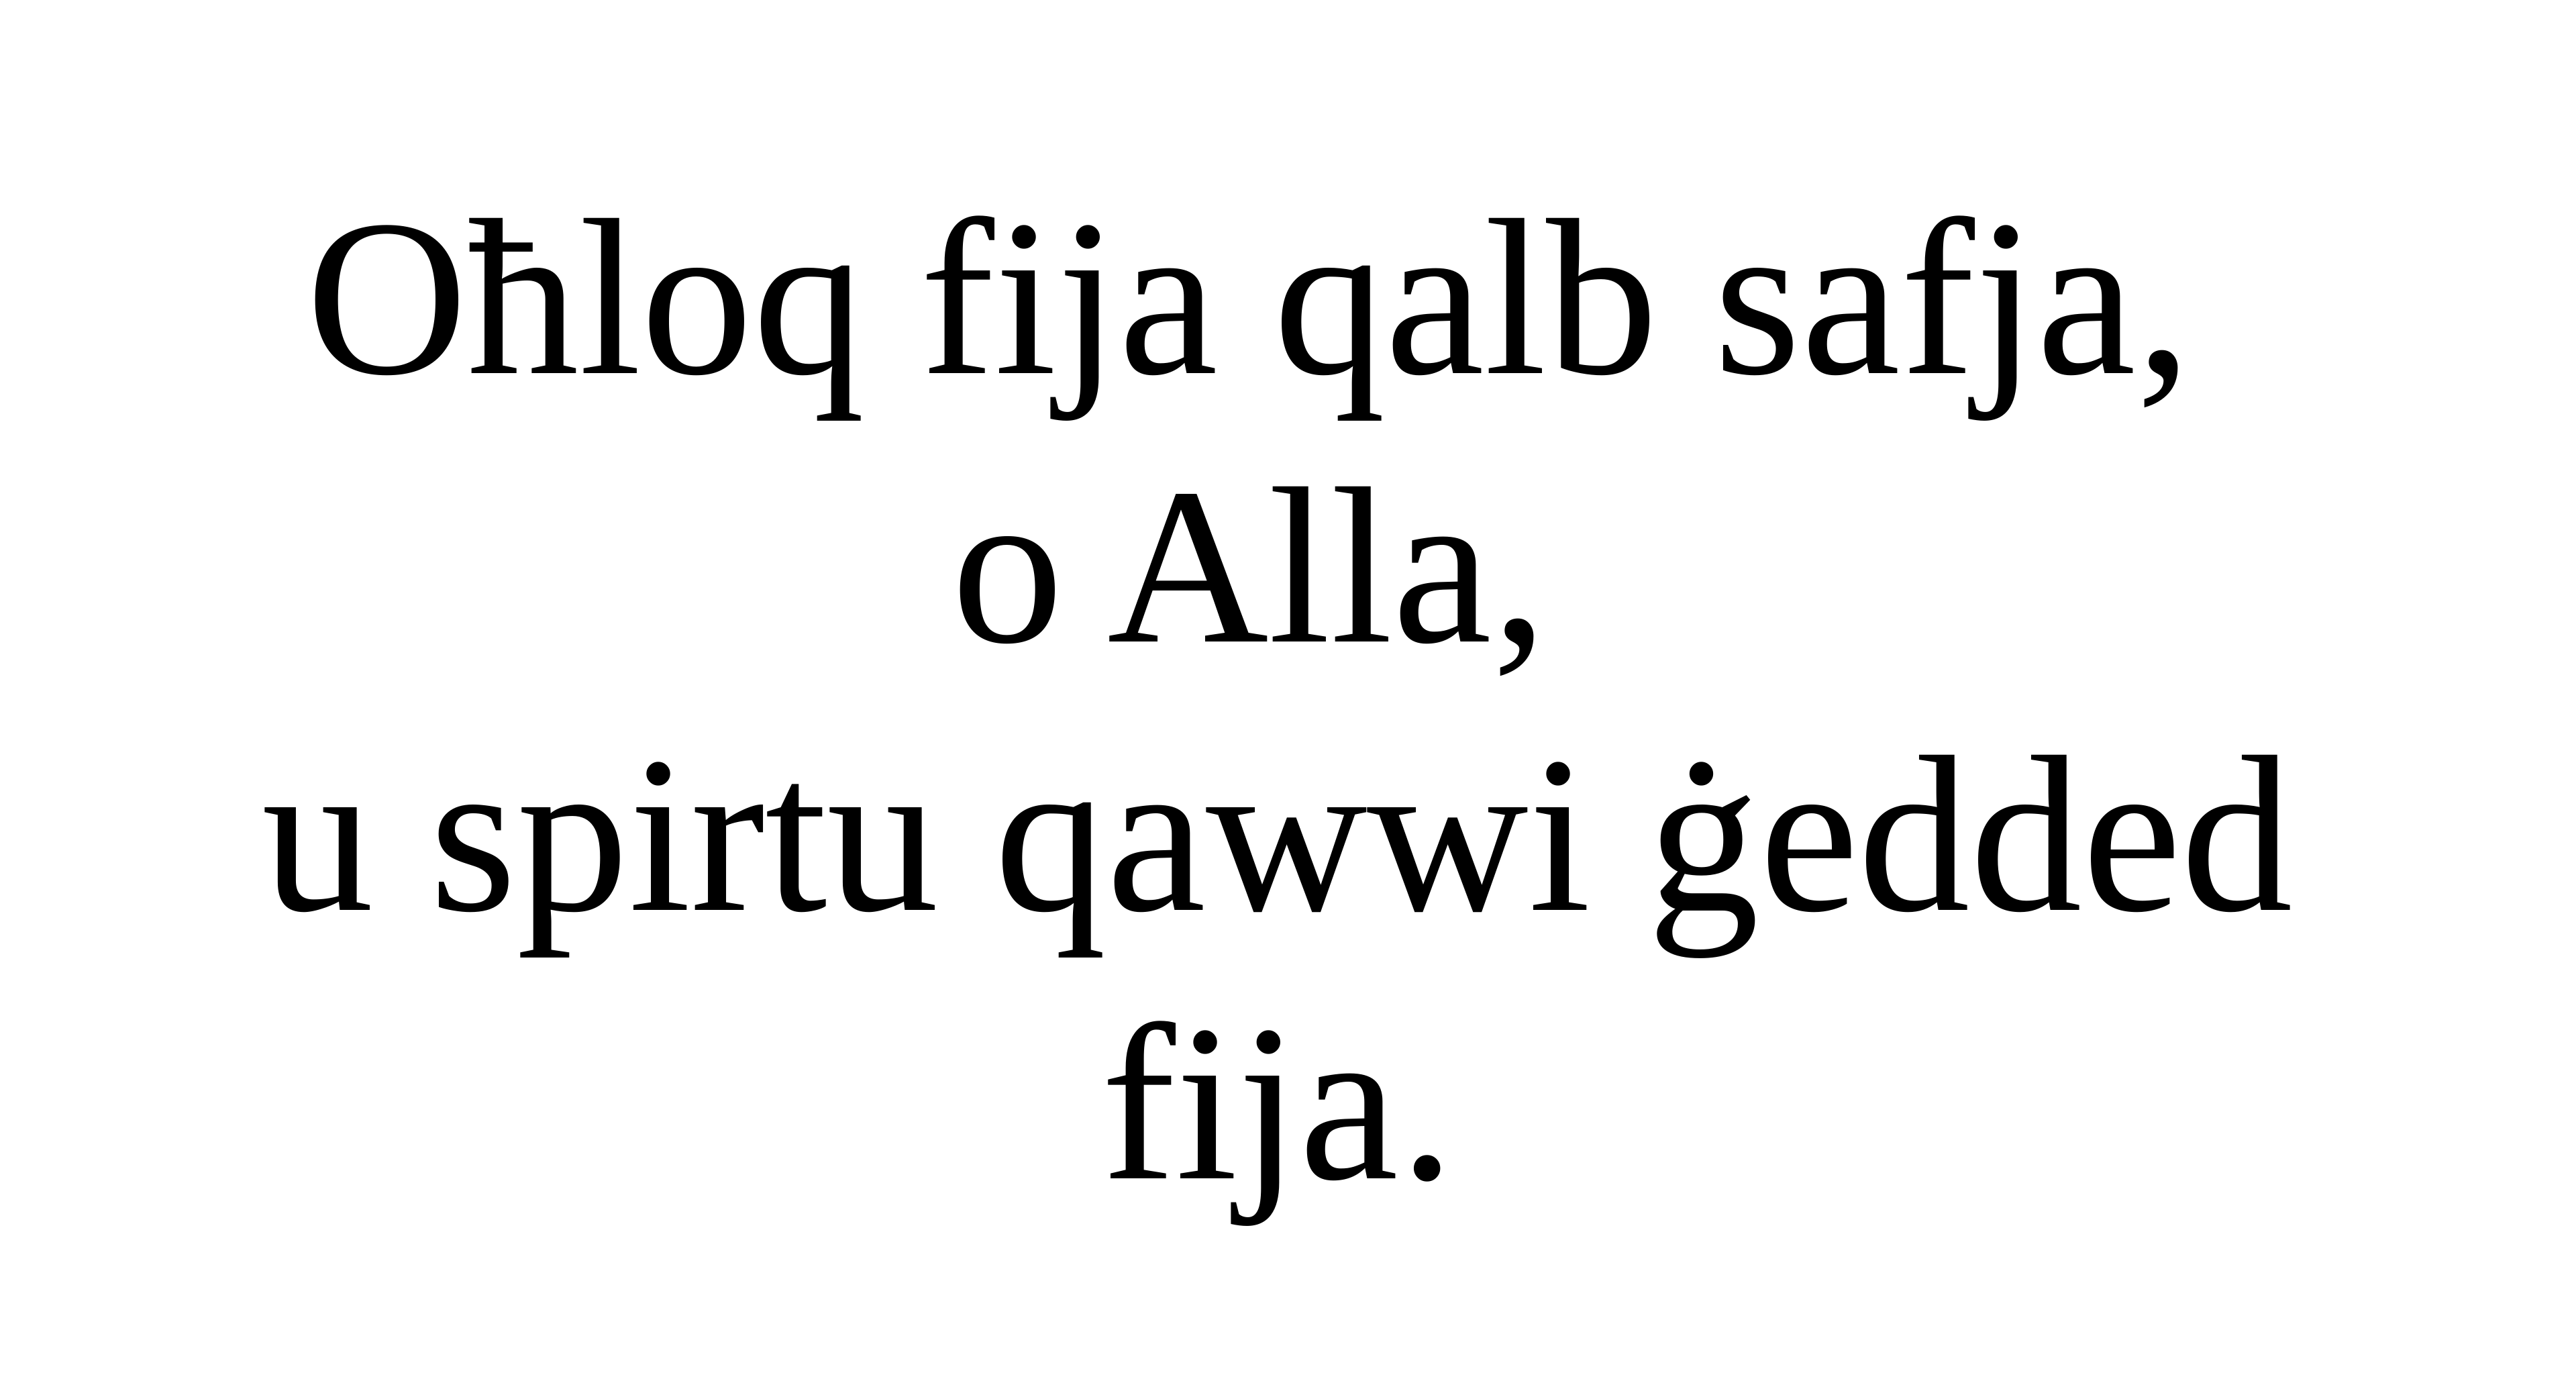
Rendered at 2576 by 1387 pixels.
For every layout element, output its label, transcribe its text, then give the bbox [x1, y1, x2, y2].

text_box Oħloq fija qalb safja, o Alla, u spirtu qawwi ġedded fija. [179, 138, 2377, 1235]
